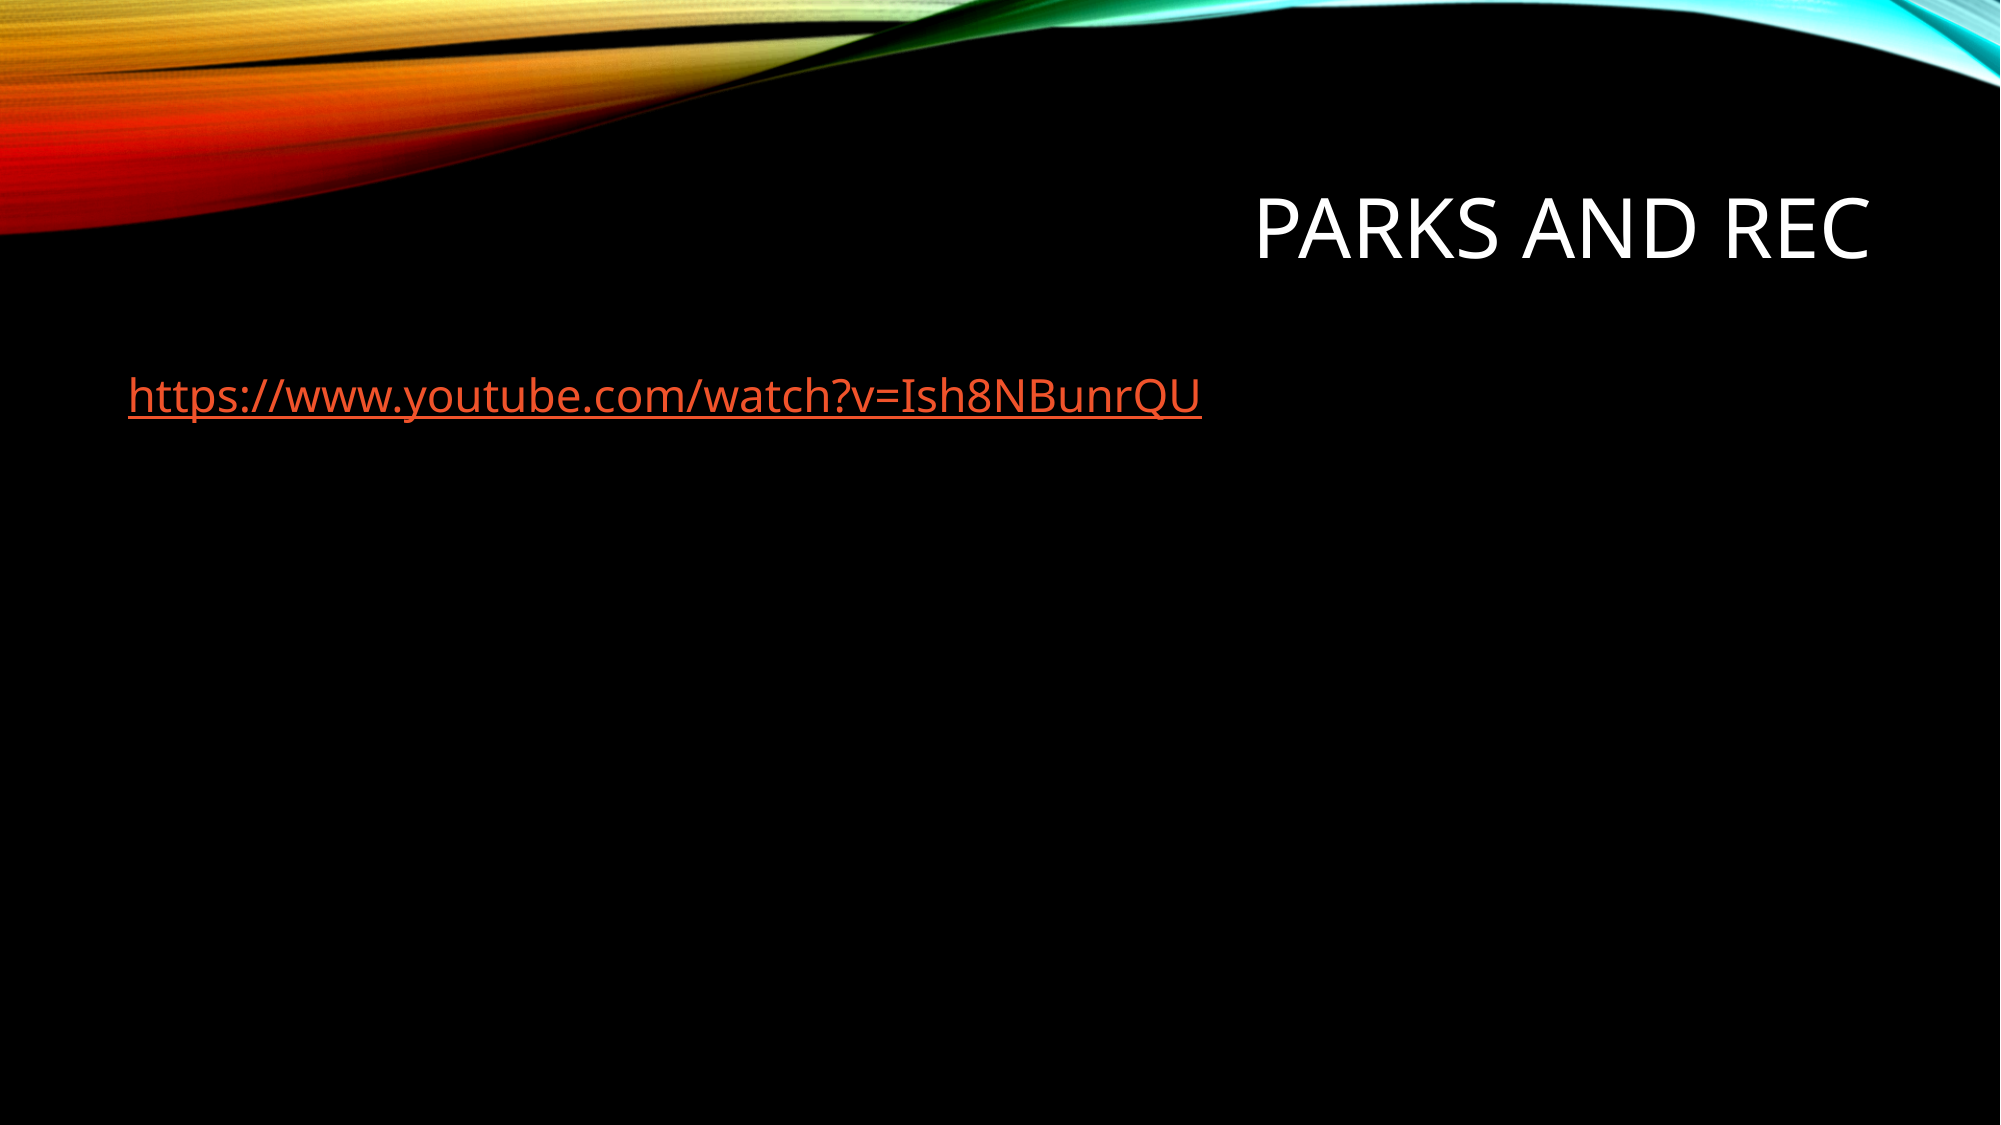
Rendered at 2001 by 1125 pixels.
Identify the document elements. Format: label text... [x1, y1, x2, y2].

title Parks and Rec [474, 125, 1888, 338]
picture [0, 0, 2000, 237]
list https://www.youtube.com/watch?v=Ish8NBunrQU [112, 360, 1888, 1021]
